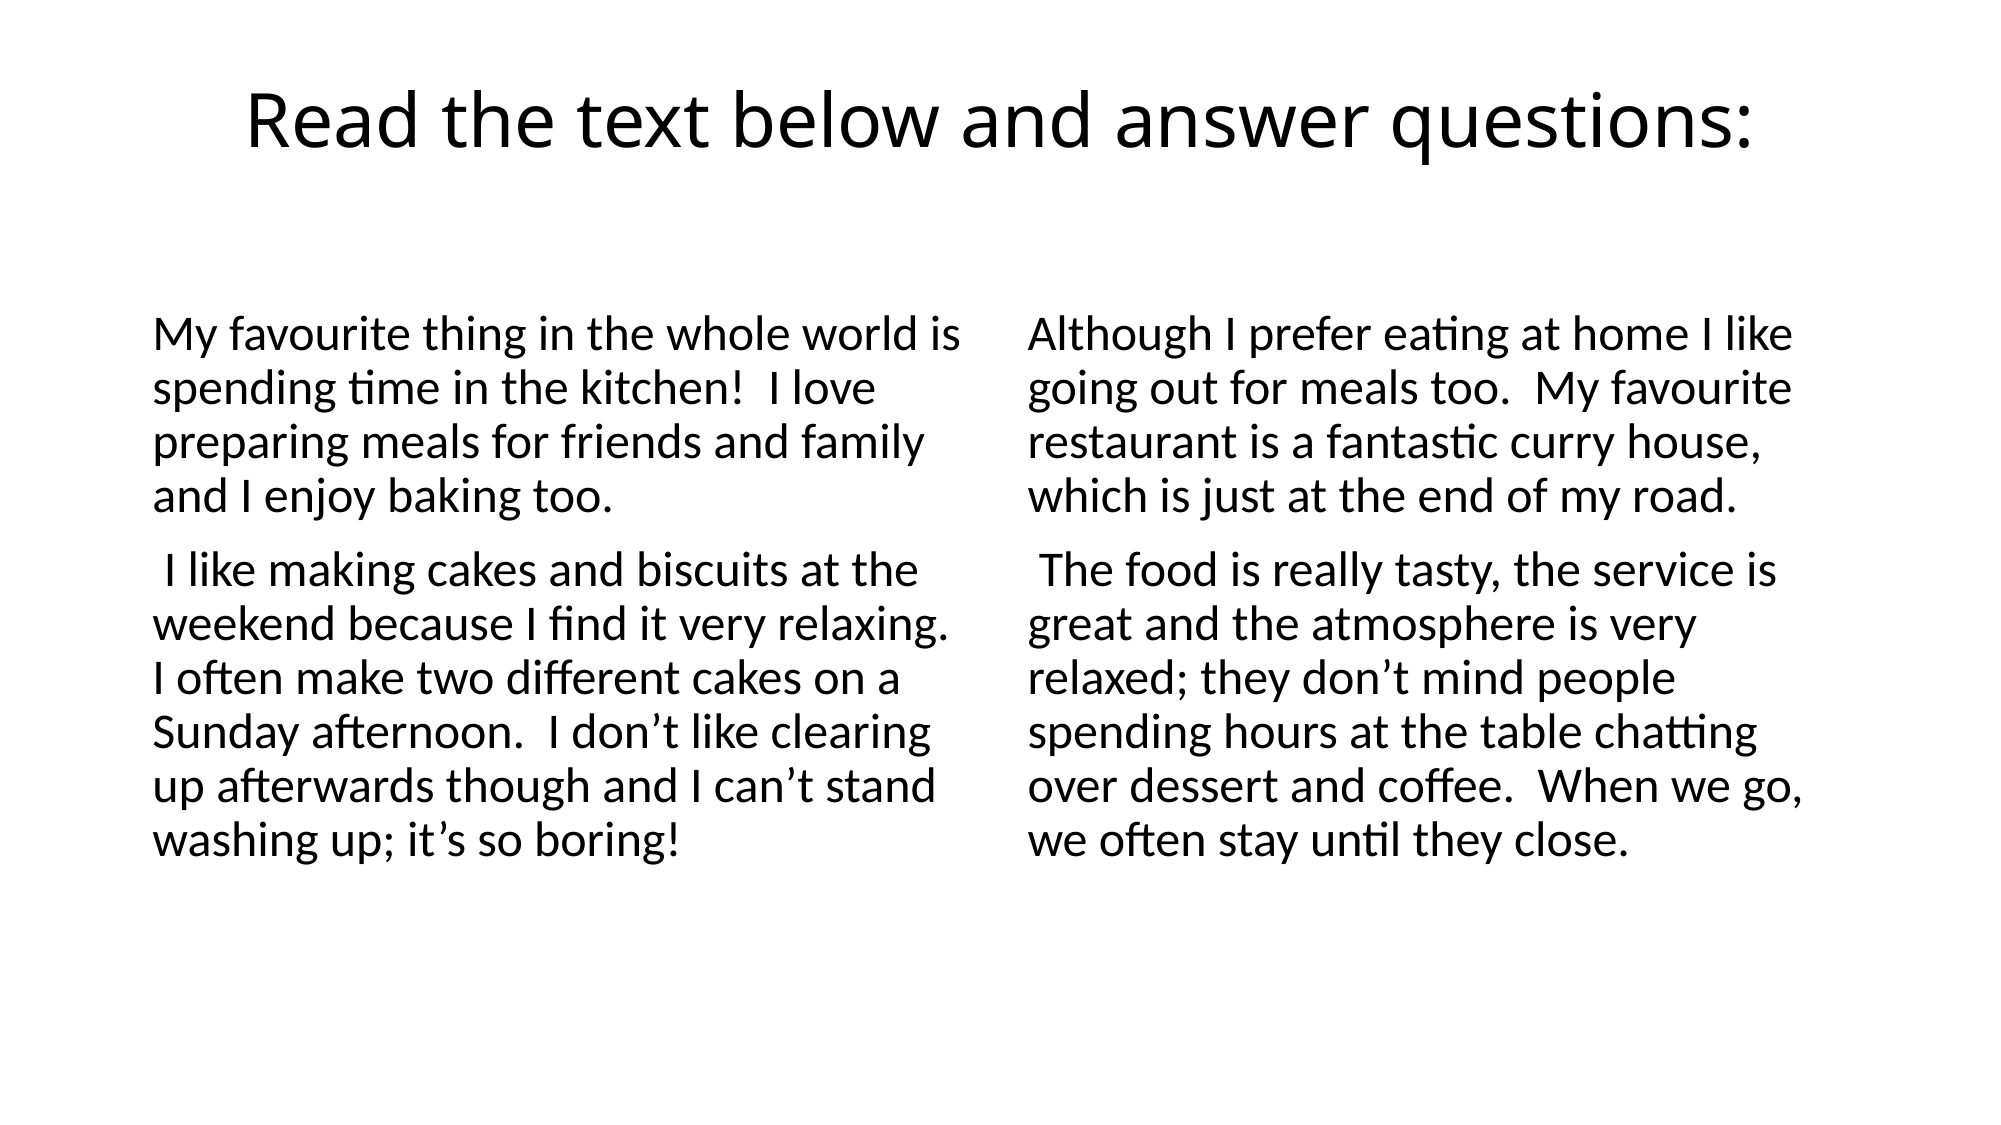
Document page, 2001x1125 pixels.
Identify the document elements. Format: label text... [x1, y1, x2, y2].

title Read the text below and answer questions: [137, 59, 1863, 278]
list My favourite thing in the whole world is spending time in the kitchen! I love preparing meals for friends and family and I enjoy baking too. I like making cakes and biscuits at the weekend because I find it very relaxing. I often make two different cakes on a Sunday afternoon. I don’t like clearing up afterwards though and I can’t stand washing up; it’s so boring! [137, 299, 988, 1014]
list Although I prefer eating at home I like going out for meals too. My favourite restaurant is a fantastic curry house, which is just at the end of my road. The food is really tasty, the service is great and the atmosphere is very relaxed; they don’t mind people spending hours at the table chatting over dessert and coffee. When we go, we often stay until they close. [1012, 299, 1863, 1014]
